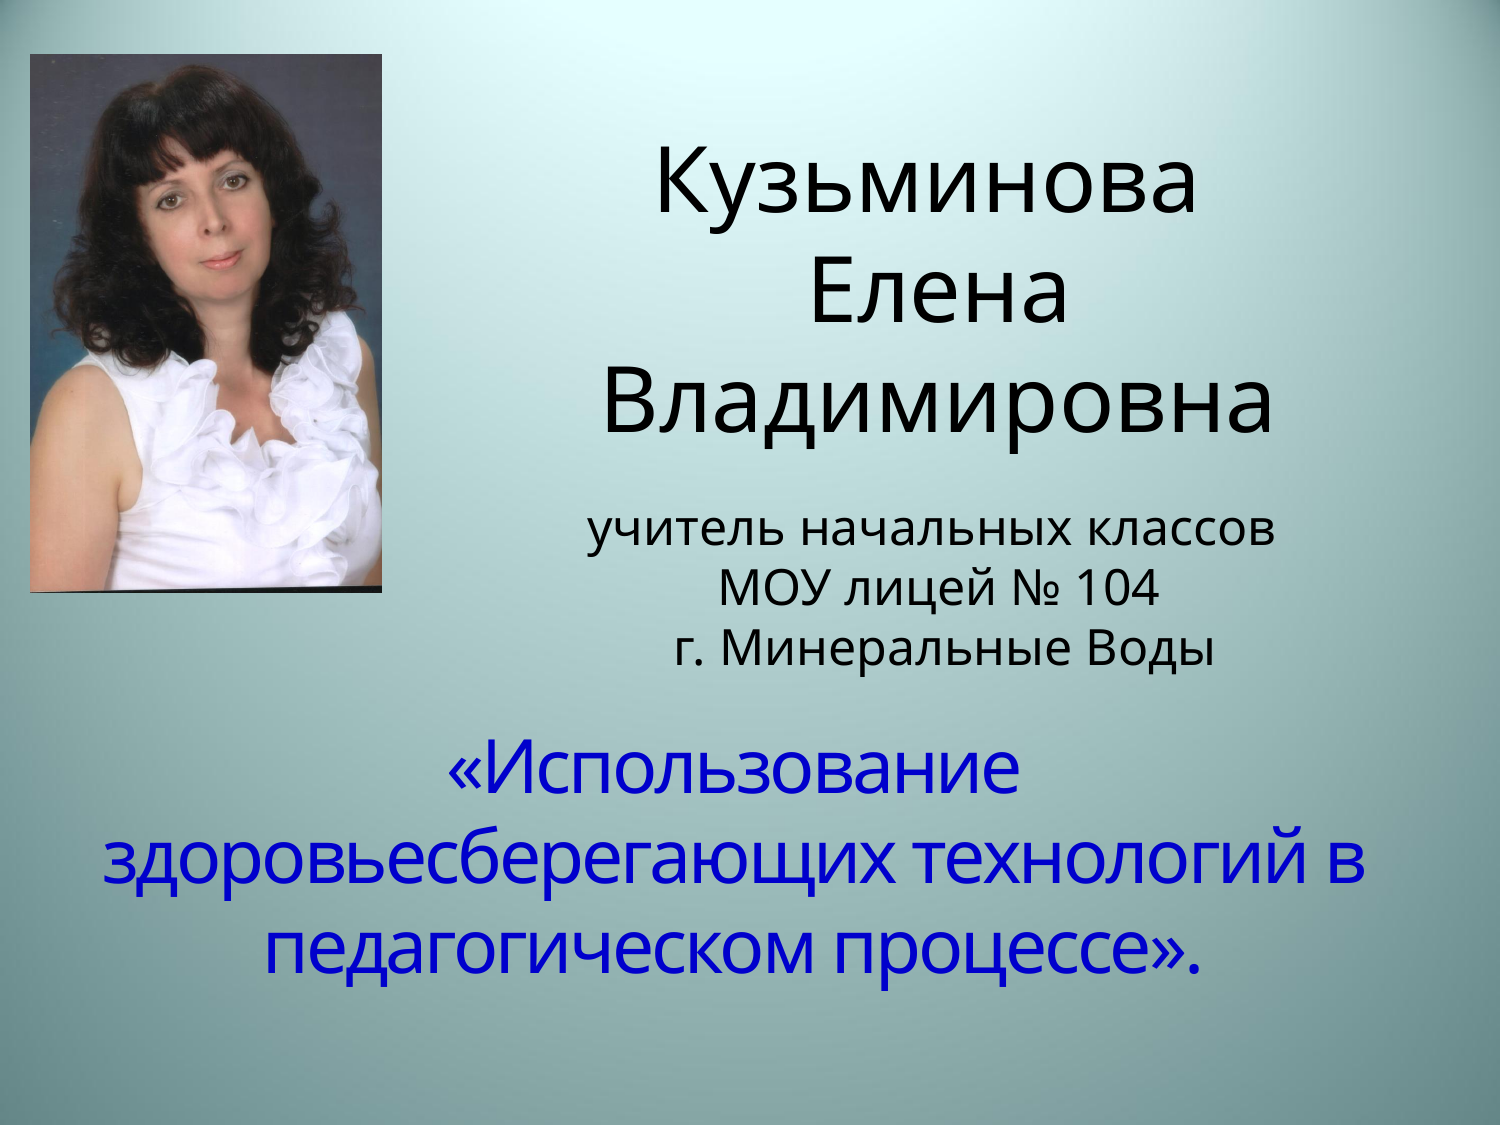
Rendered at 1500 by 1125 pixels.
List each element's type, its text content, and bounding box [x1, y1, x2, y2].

text_box «Использование здоровьесберегающих технологий в педагогическом процессе». [30, 710, 1437, 996]
picture [0, 0, 1500, 1125]
text_box Кузьминова Елена Владимировна учитель начальных классов МОУ лицей № 104 г. Минеральные Воды [454, 113, 1424, 684]
